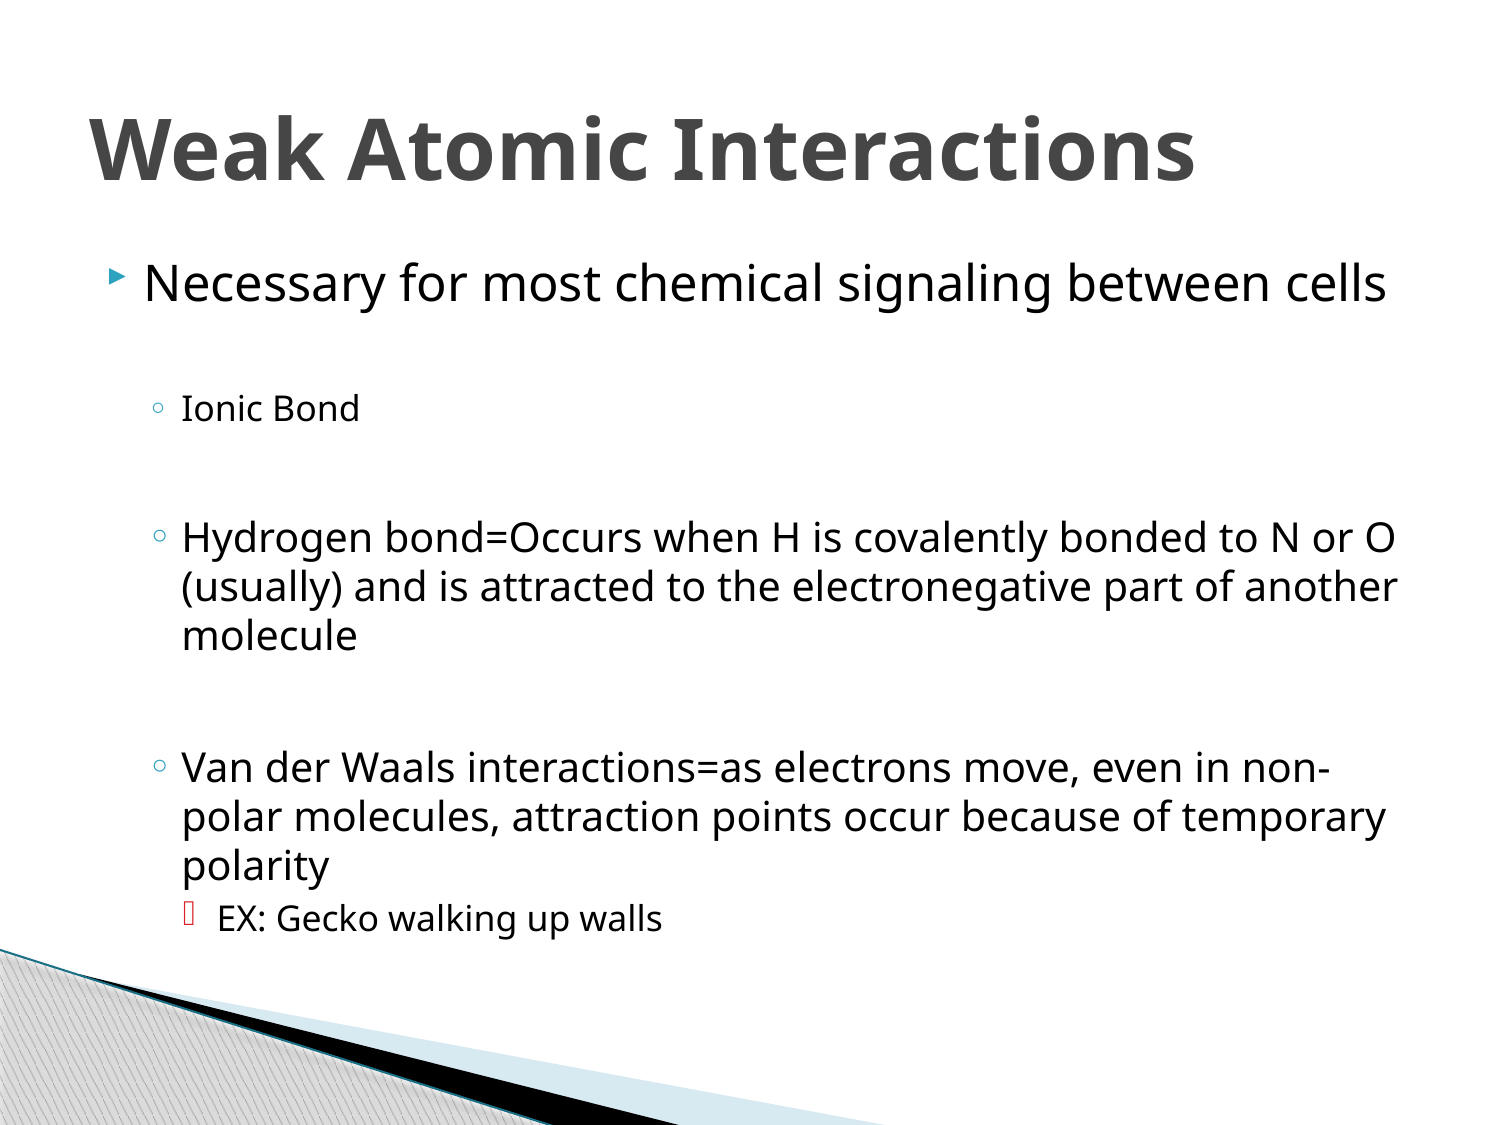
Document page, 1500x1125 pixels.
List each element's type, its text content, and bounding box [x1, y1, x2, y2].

list Necessary for most chemical signaling between cells Ionic Bond Hydrogen bond=Occurs when H is covalently bonded to N or O (usually) and is attracted to the electronegative part of another molecule Van der Waals interactions=as electrons move, even in non-polar molecules, attraction points occur because of temporary polarity EX: Gecko walking up walls [75, 243, 1425, 986]
title Weak Atomic Interactions [75, 52, 1263, 240]
